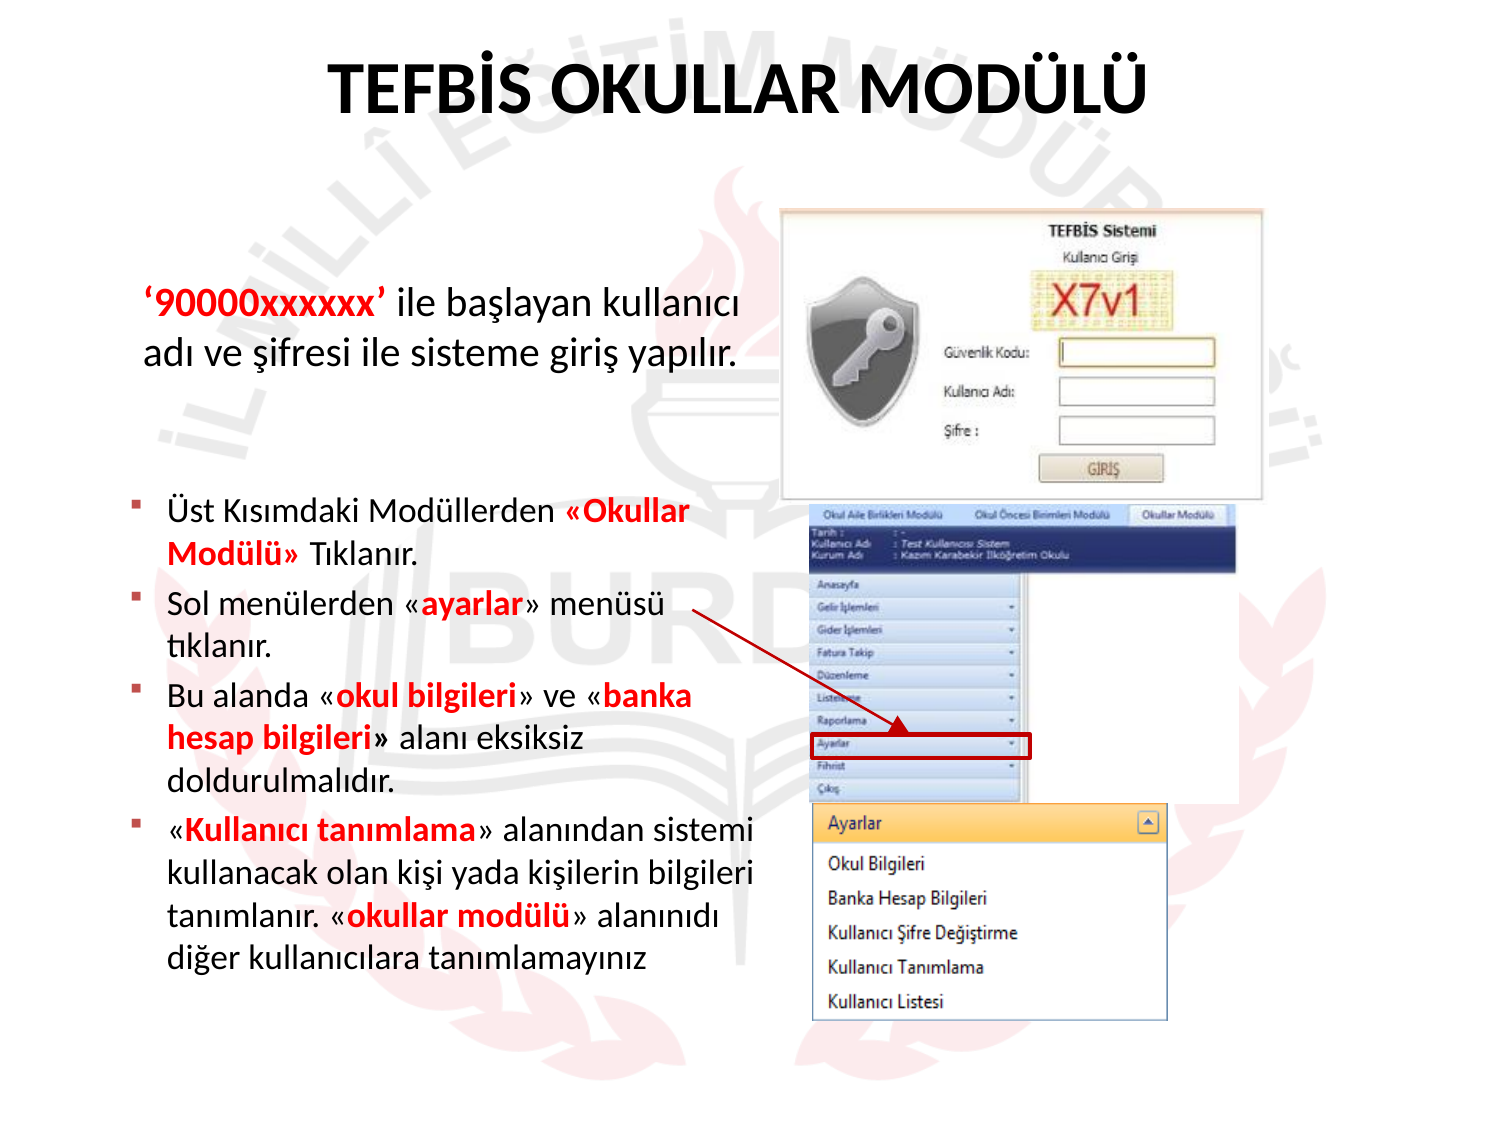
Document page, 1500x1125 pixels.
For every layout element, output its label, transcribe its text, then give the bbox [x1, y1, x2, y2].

text_box Üst Kısımdaki Modüllerden «Okullar Modülü» Tıklanır. Sol menülerden «ayarlar» menüsü tıklanır. Bu alanda «okul bilgileri» ve «banka hesap bilgileri» alanı eksiksiz doldurulmalıdır. «Kullanıcı tanımlama» alanından sistemi kullanacak olan kişi yada kişilerin bilgileri tanımlanır. «okullar modülü» alanınıdı diğer kullanıcılara tanımlamayınız [114, 479, 780, 1021]
title TEFBİS OKULLAR MODÜLÜ [248, 30, 1230, 161]
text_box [692, 609, 911, 735]
text_box ‘90000xxxxxx’ ile başlayan kullanıcı adı ve şifresi ile sisteme giriş yapılır. [125, 219, 774, 384]
picture [779, 207, 1269, 1021]
